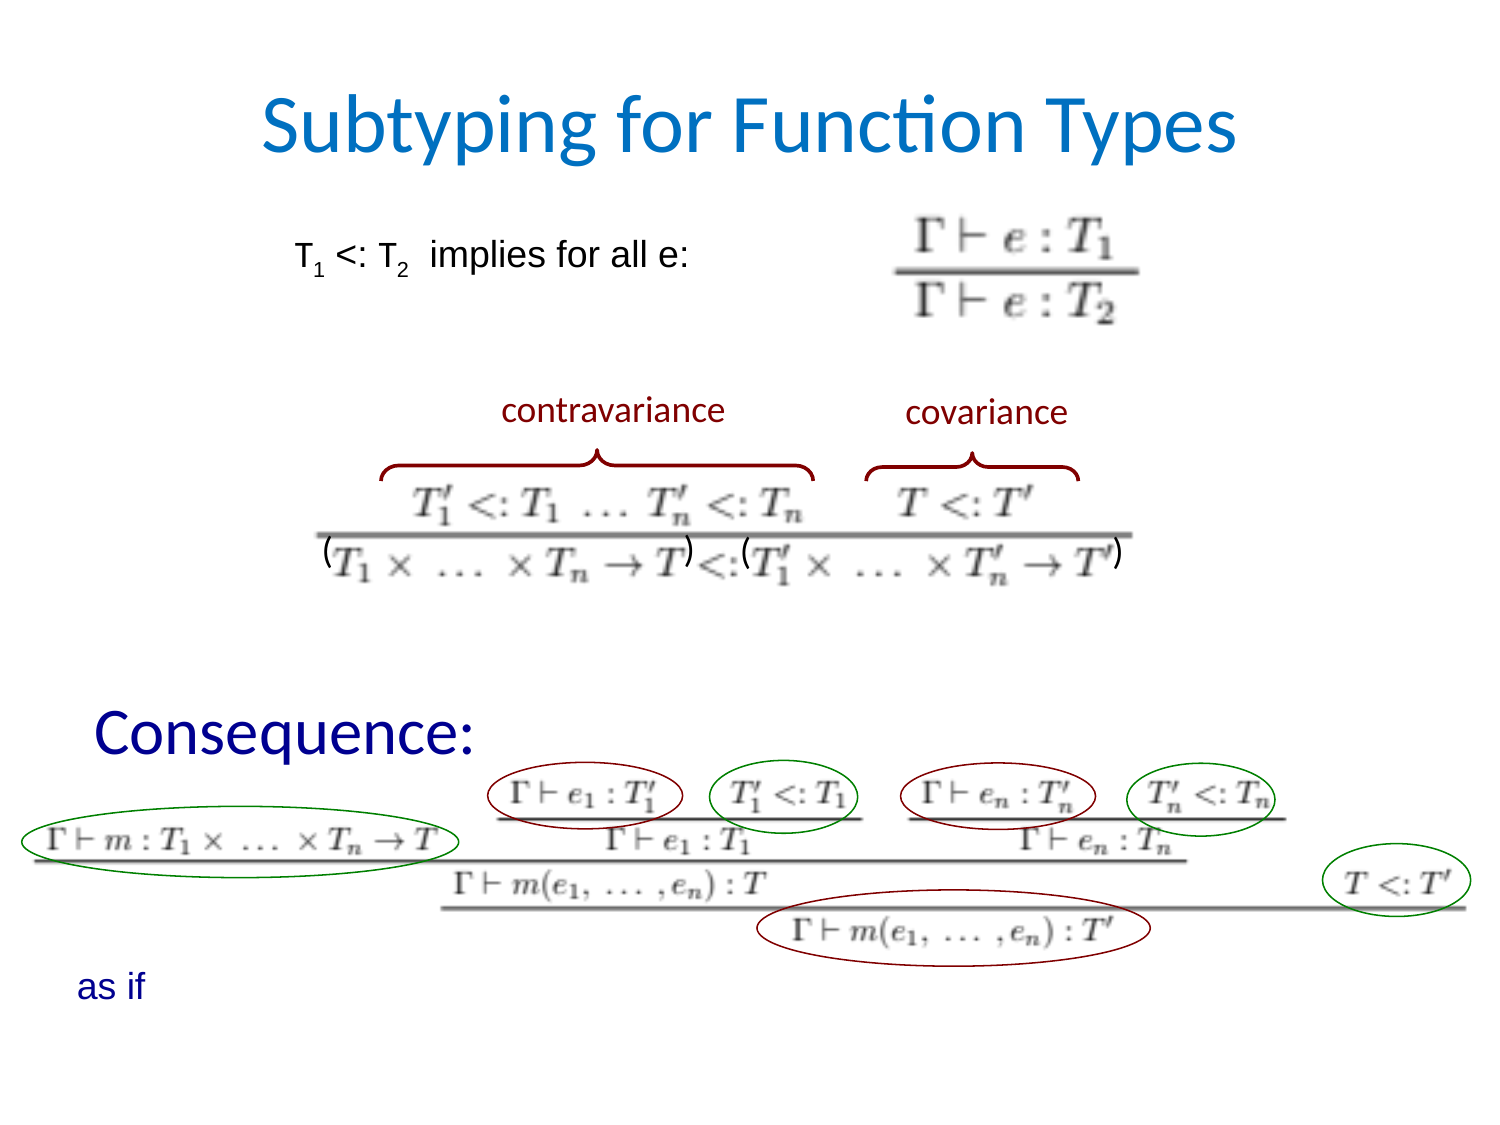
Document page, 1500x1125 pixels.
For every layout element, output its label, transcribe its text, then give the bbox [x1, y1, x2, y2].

text_box [733, 760, 834, 770]
title Subtyping for Function Types [74, 25, 1426, 214]
text_box covariance [890, 379, 1084, 440]
text_box [876, 452, 1068, 468]
text_box [937, 762, 1059, 770]
text_box [1157, 763, 1244, 770]
text_box Consequence: [79, 680, 492, 770]
picture [28, 772, 1474, 954]
picture [277, 470, 1146, 590]
text_box [522, 762, 648, 770]
text_box [389, 449, 806, 468]
text_box contravariance [486, 377, 742, 437]
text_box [279, 204, 1142, 330]
text_box [864, 962, 1044, 967]
